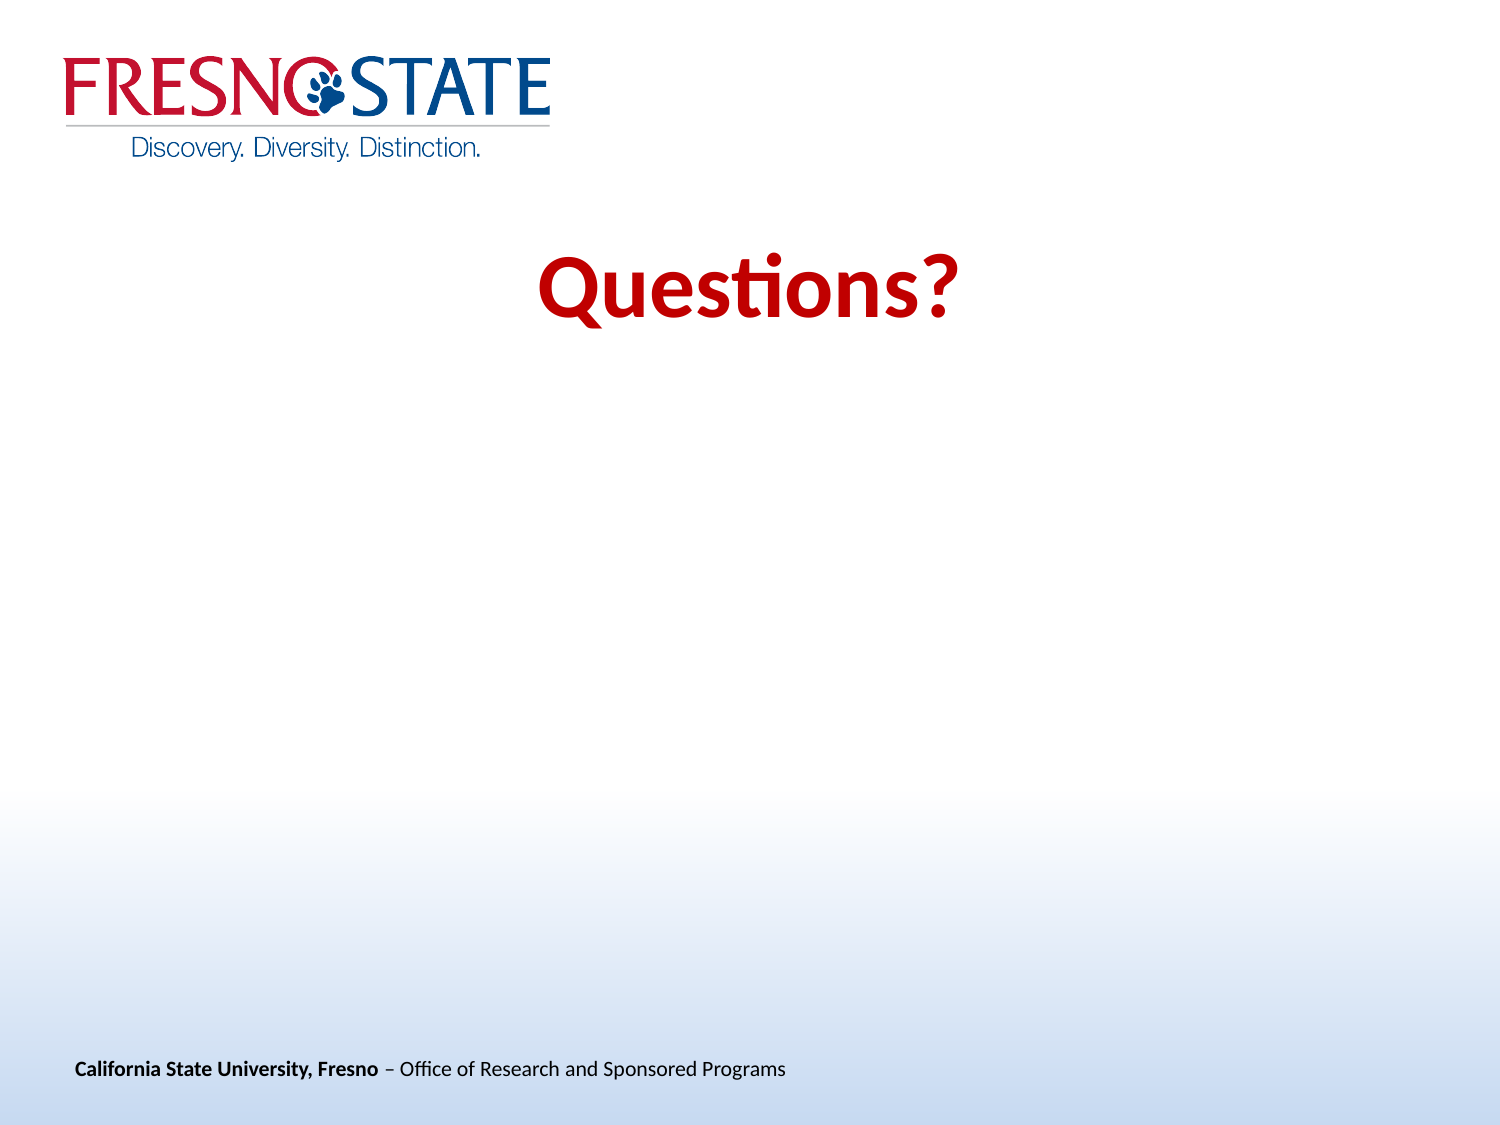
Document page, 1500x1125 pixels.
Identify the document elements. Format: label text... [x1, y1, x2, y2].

title Questions? [75, 187, 1425, 375]
picture [62, 56, 550, 162]
